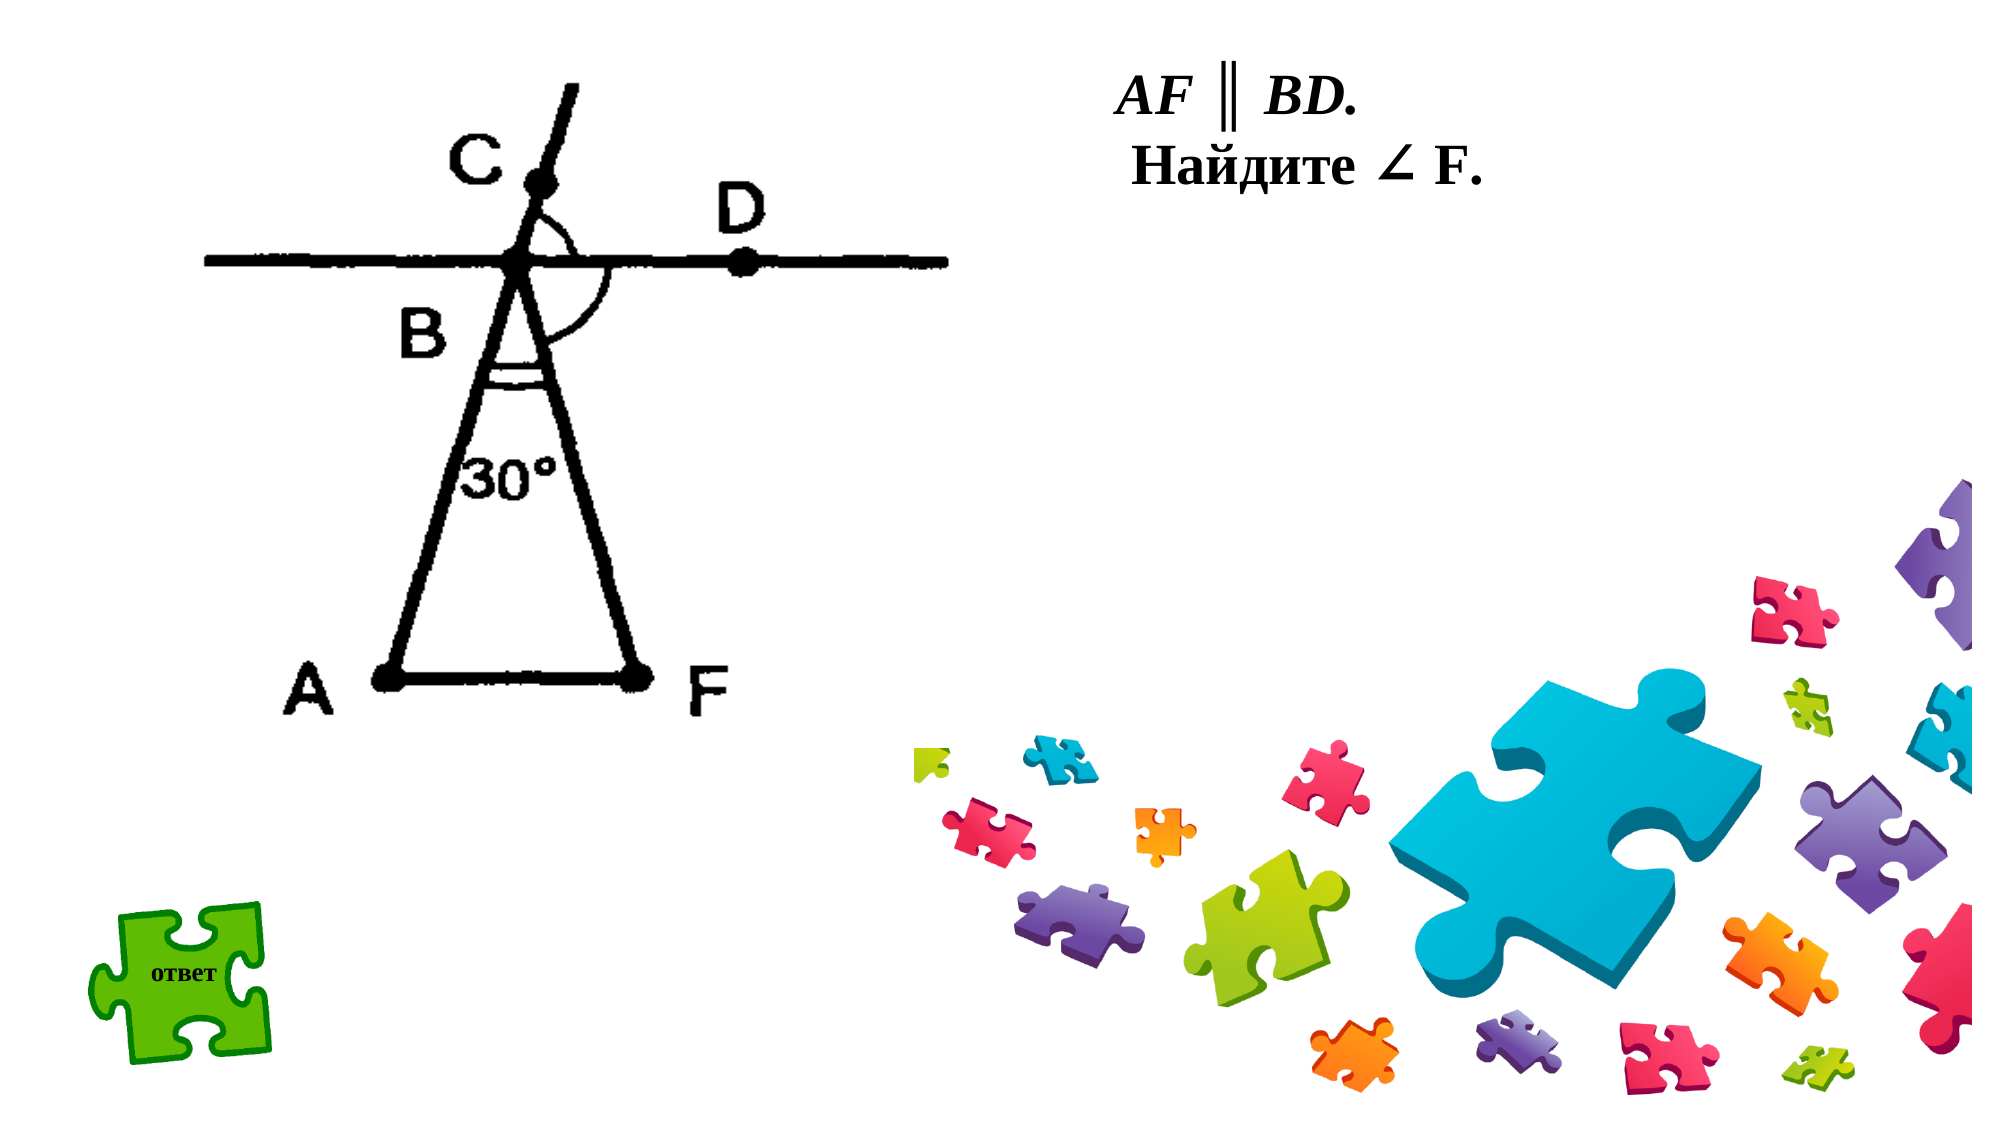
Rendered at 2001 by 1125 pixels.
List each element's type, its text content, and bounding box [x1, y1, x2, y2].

picture [88, 900, 272, 1065]
picture [88, 48, 1972, 1096]
text_box AF ║ BD. Найдите ∠ F. [1102, 49, 1939, 204]
